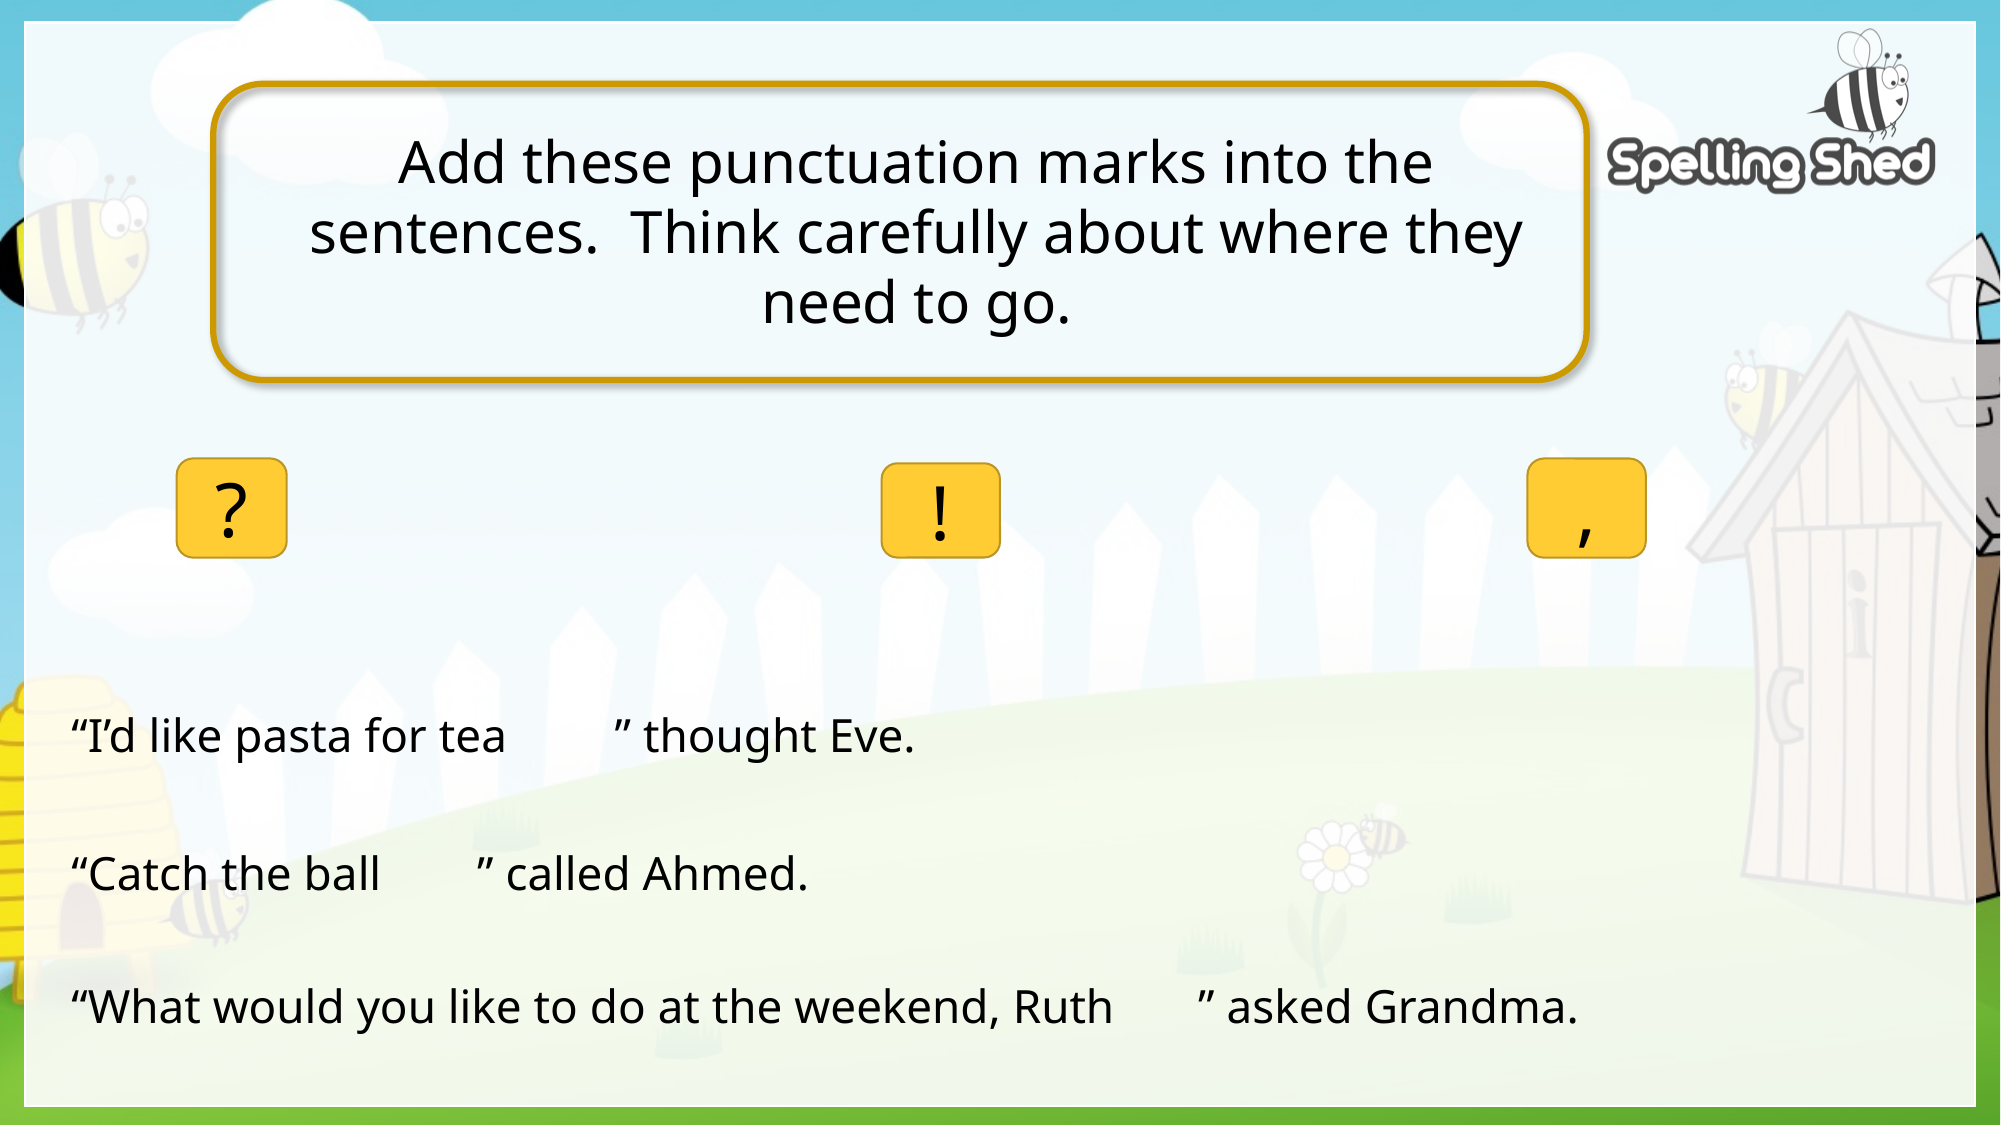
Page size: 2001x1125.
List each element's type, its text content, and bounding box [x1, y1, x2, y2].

text_box [212, 85, 246, 379]
text_box Add these punctuation marks into the sentences. Think carefully about where they need to go. [246, 72, 1587, 388]
text_box ! [880, 462, 1002, 559]
text_box “I’d like pasta for tea ” thought Eve. [56, 699, 1944, 769]
picture [0, 0, 2001, 1125]
text_box “What would you like to do at the weekend, Ruth ” asked Grandma. [56, 970, 1944, 1041]
text_box , [1526, 457, 1647, 559]
text_box “Catch the ball ” called Ahmed. [56, 836, 1944, 907]
text_box ? [175, 457, 288, 559]
